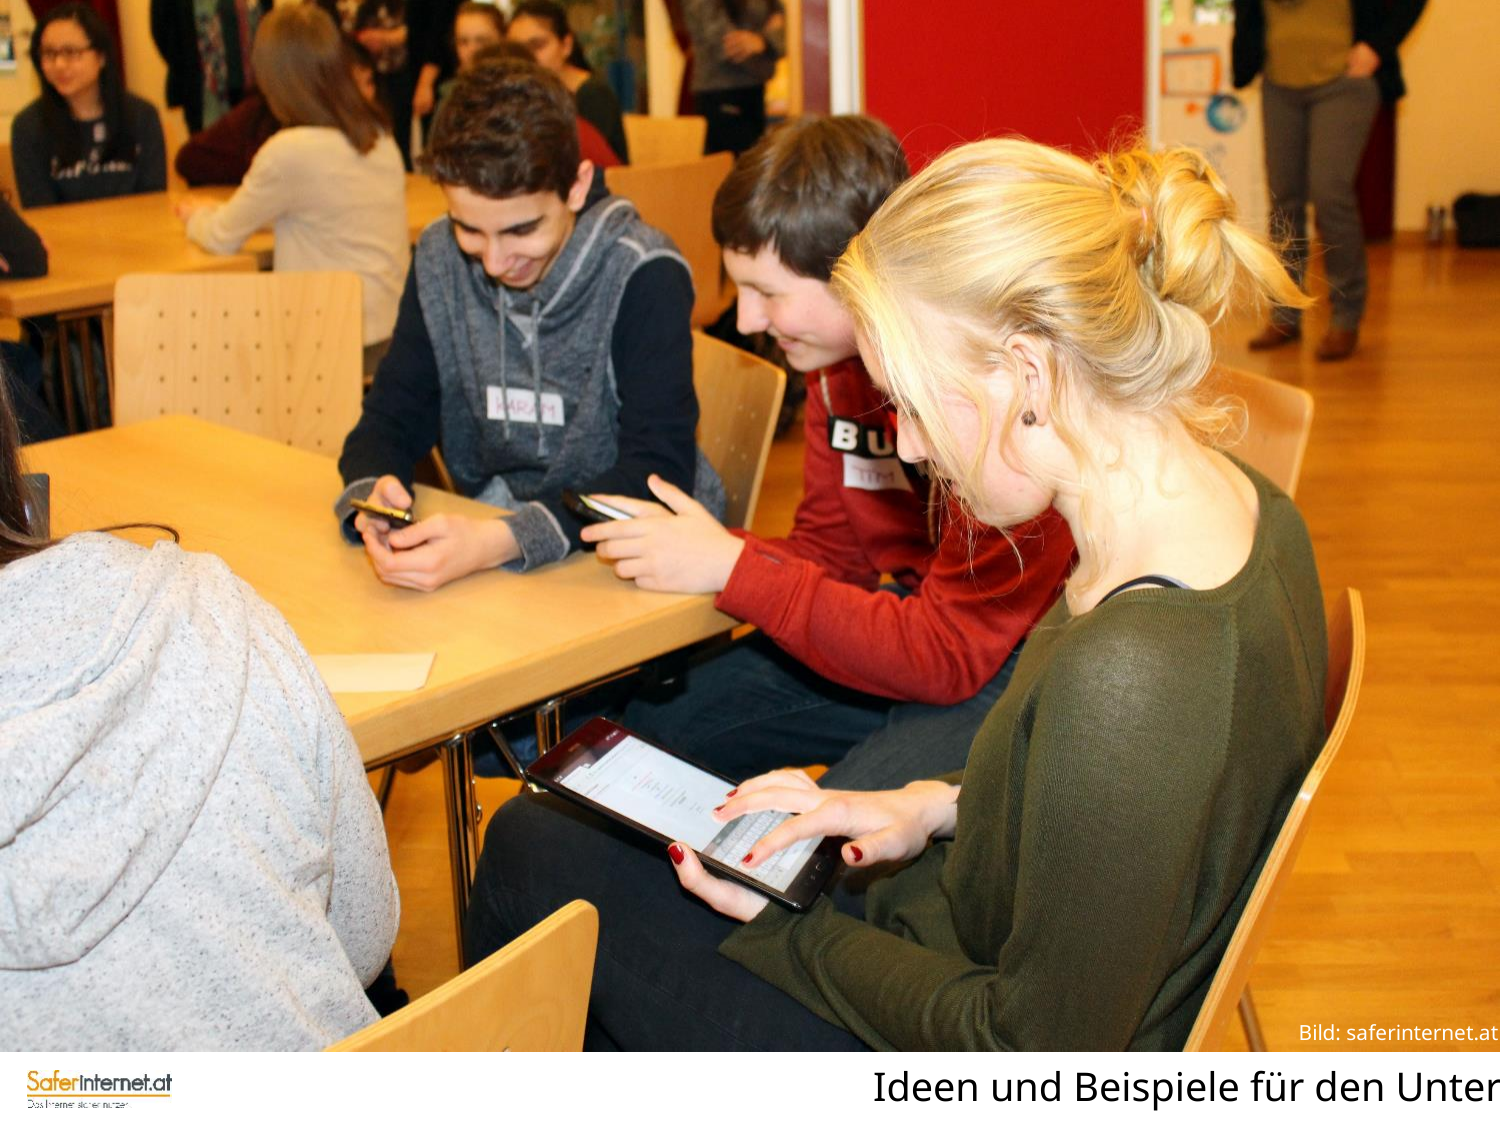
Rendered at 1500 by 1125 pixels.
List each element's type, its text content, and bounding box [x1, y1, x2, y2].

text_box Ideen und Beispiele für den Unterricht [858, 1054, 1500, 1117]
picture [0, 0, 1500, 1052]
picture [27, 1070, 172, 1108]
